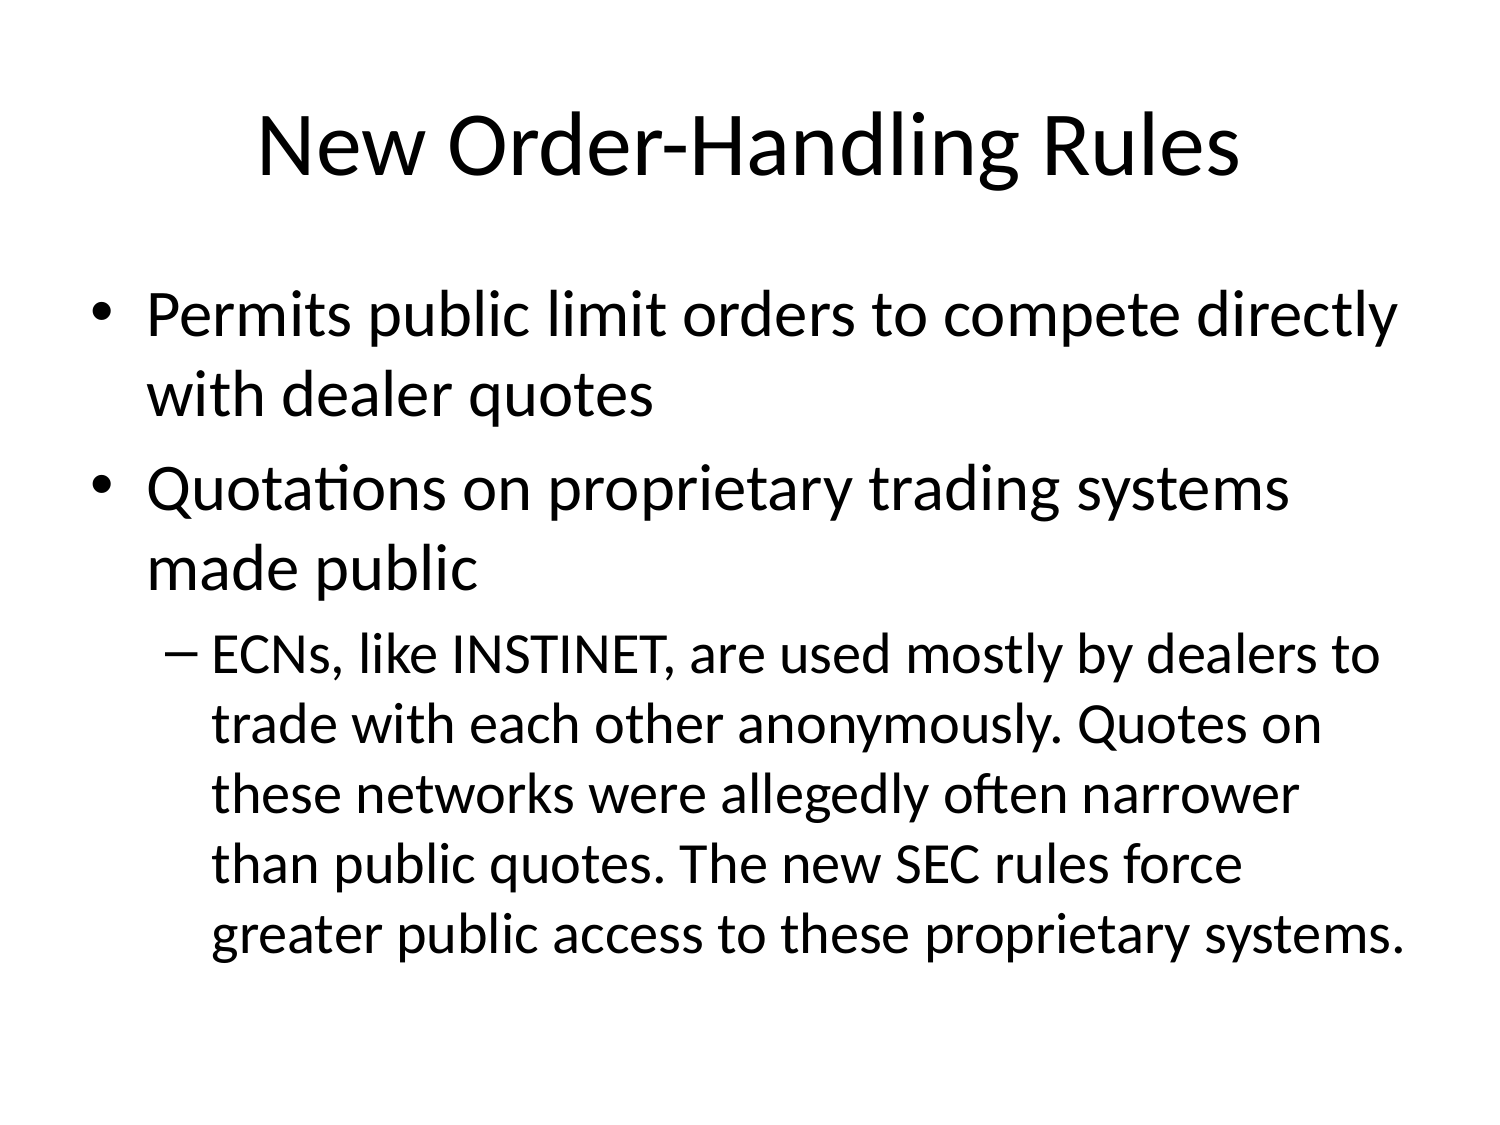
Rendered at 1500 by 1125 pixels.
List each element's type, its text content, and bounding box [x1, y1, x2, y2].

list Permits public limit orders to compete directly with dealer quotes Quotations on proprietary trading systems made public ECNs, like INSTINET, are used mostly by dealers to trade with each other anonymously. Quotes on these networks were allegedly often narrower than public quotes. The new SEC rules force greater public access to these proprietary systems. [75, 262, 1425, 1005]
title New Order-Handling Rules [75, 45, 1425, 233]
